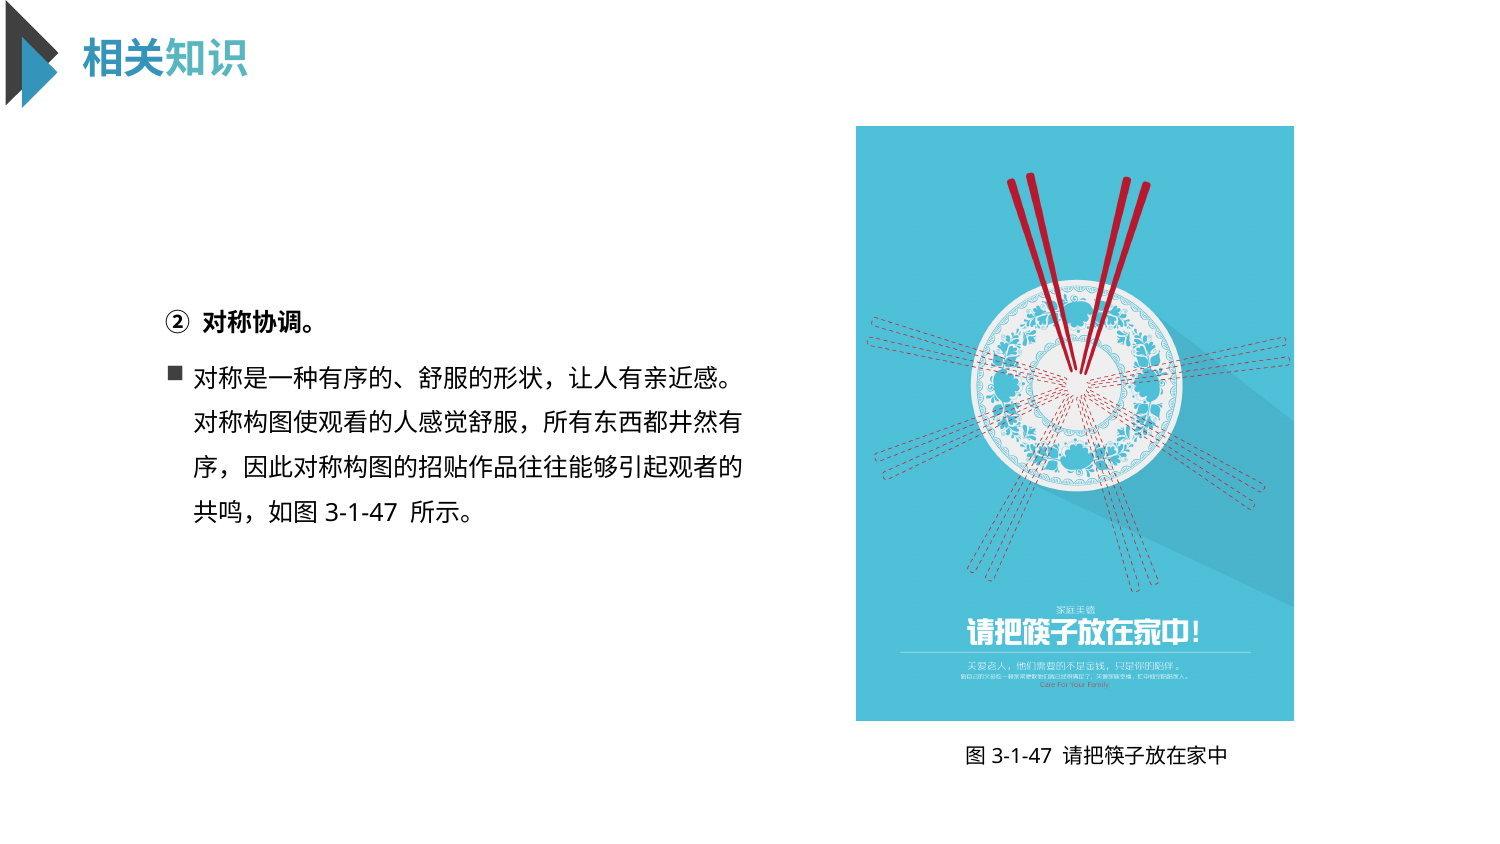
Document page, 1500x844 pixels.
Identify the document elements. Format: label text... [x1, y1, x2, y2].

text_box ② 对称协调。 对称是一种有序的、舒服的形状，让人有亲近感。对称构图使观看的人感觉舒服，所有东西都井然有序，因此对称构图的招贴作品往往能够引起观者的共鸣，如图3-1-47 所示。 [165, 291, 762, 527]
text_box [5, 0, 59, 106]
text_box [855, 126, 1295, 776]
text_box 相关知识 [82, 31, 250, 83]
text_box [21, 36, 58, 108]
